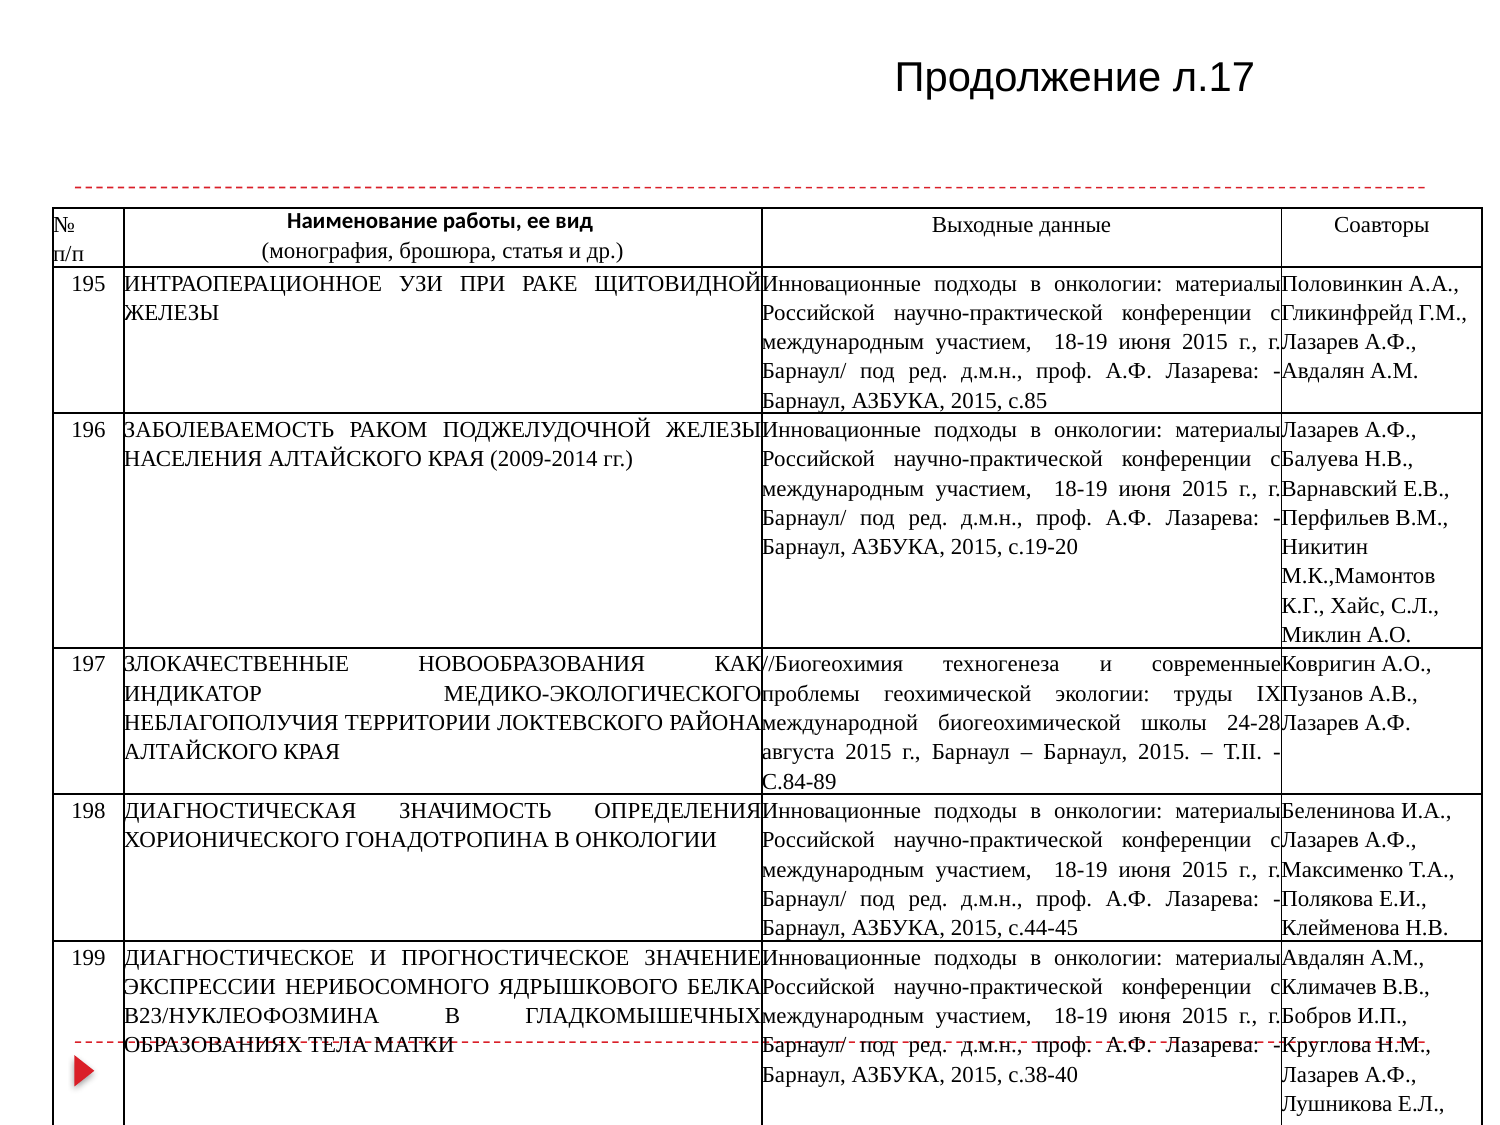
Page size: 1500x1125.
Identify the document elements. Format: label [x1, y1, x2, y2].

table_cell [763, 795, 1281, 940]
table_cell [1282, 795, 1481, 940]
table_cell [125, 268, 761, 412]
table_cell [1282, 268, 1481, 412]
table_cell [763, 649, 1281, 793]
table_cell [125, 795, 761, 940]
table_header [54, 209, 123, 266]
table_cell [125, 942, 761, 1125]
table_cell [763, 942, 1281, 1125]
table_header [1282, 209, 1481, 266]
text_box [879, 42, 1500, 108]
table_cell [54, 414, 123, 647]
table_cell [1282, 942, 1481, 1125]
table_cell [1282, 649, 1481, 793]
table_header [125, 209, 761, 266]
table_cell [1282, 414, 1481, 647]
table_cell [763, 268, 1281, 412]
table_header [763, 209, 1281, 266]
table_cell [54, 268, 123, 412]
table_cell [54, 795, 123, 940]
table_cell [54, 942, 123, 1125]
table_cell [54, 649, 123, 793]
table_cell [125, 649, 761, 793]
table_cell [125, 414, 761, 647]
table_cell [763, 414, 1281, 647]
